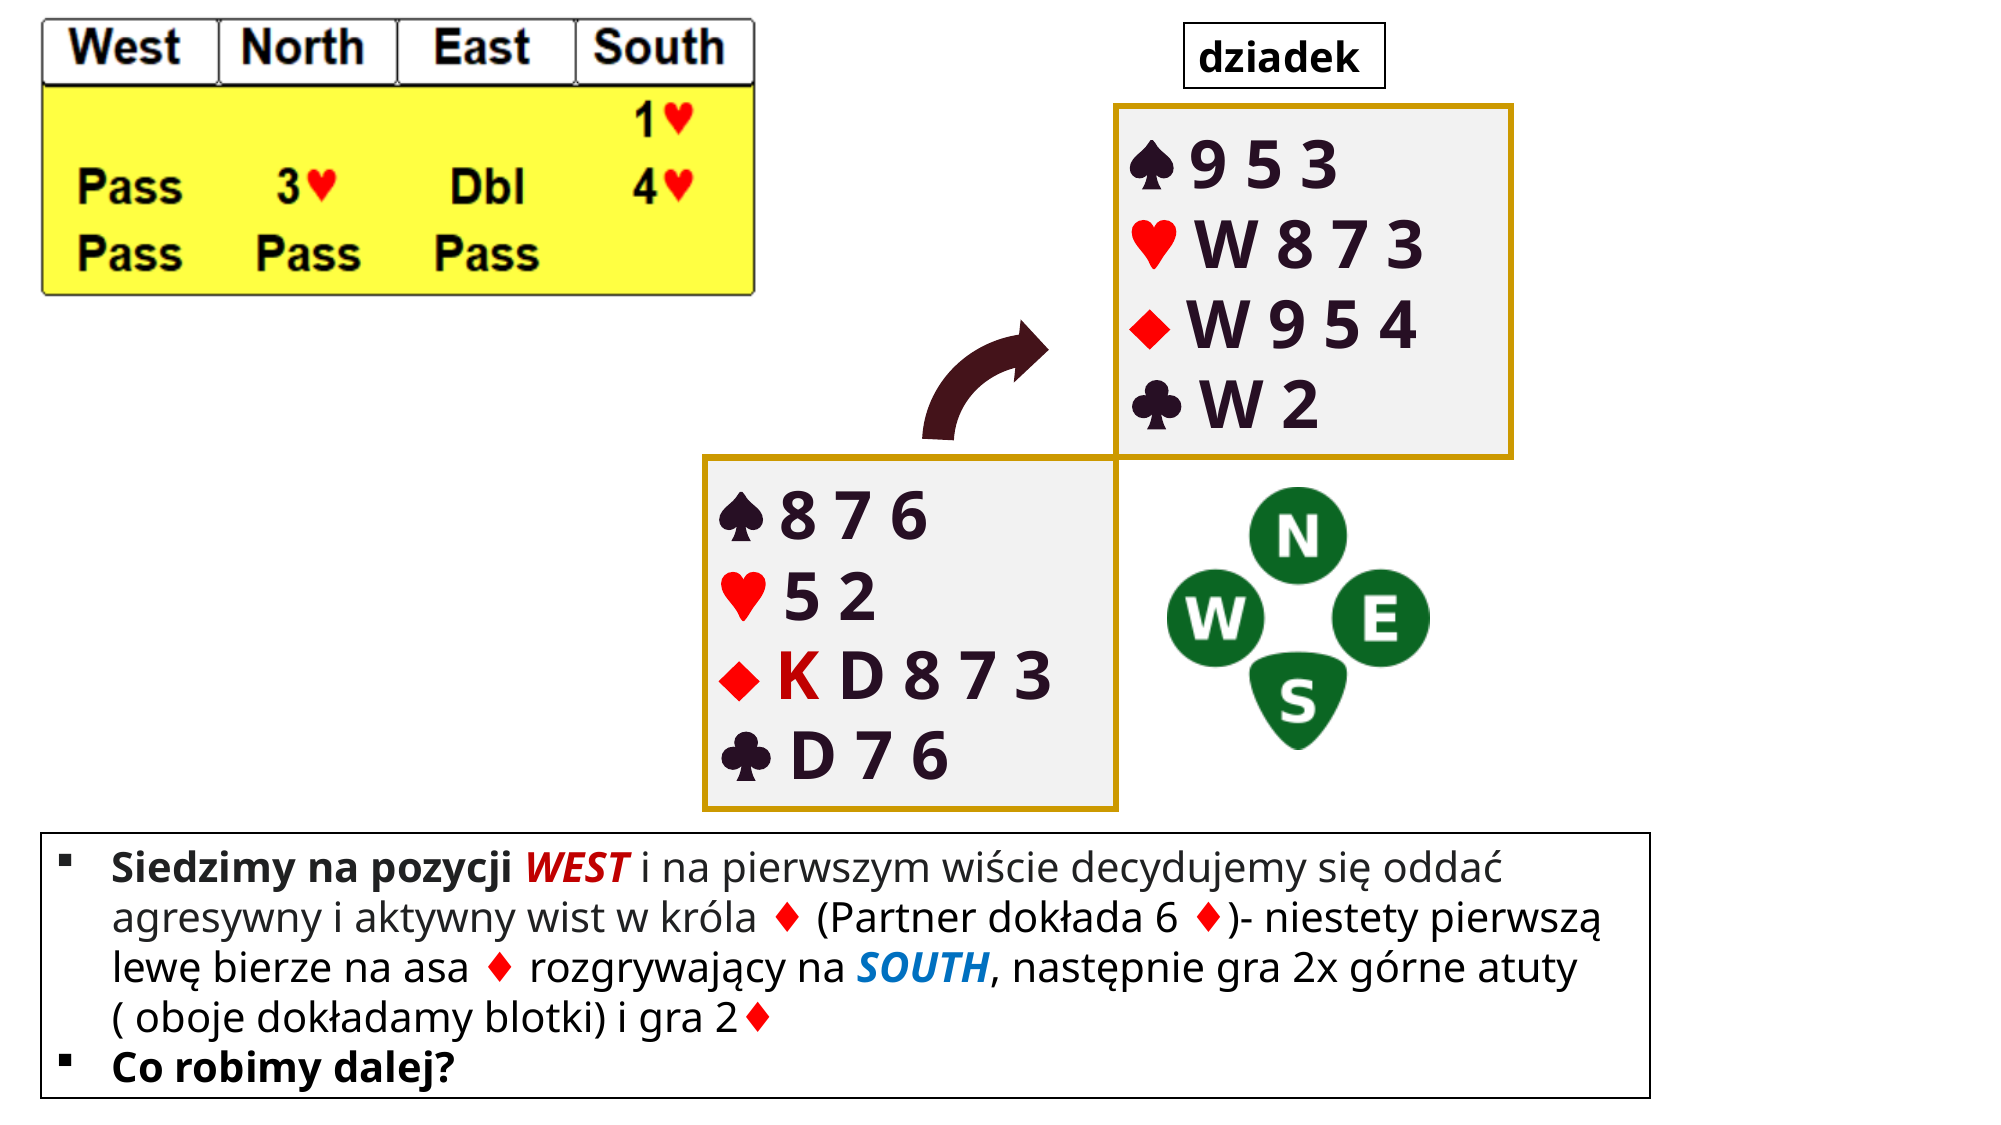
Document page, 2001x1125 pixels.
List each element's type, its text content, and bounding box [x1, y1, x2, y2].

text_box [921, 317, 1051, 442]
picture [1167, 487, 1430, 750]
text_box  8 7 6  5 2  K D 8 7 3  D 7 6 [704, 456, 1117, 810]
picture [27, 0, 774, 304]
text_box dziadek [1183, 22, 1386, 89]
text_box Siedzimy na pozycji WEST i na pierwszym wiście decydujemy się oddać agresywny i aktywny wist w króla ♦ (Partner dokłada 6 ♦)- niestety pierwszą lewę bierze na asa ♦ rozgrywający na SOUTH, następnie gra 2x górne atuty ( oboje dokładamy blotki) i gra 2♦ Co robimy dalej? [40, 832, 1651, 1099]
text_box  9 5 3  W 8 7 3  W 9 5 4  W 2 [1115, 105, 1512, 458]
